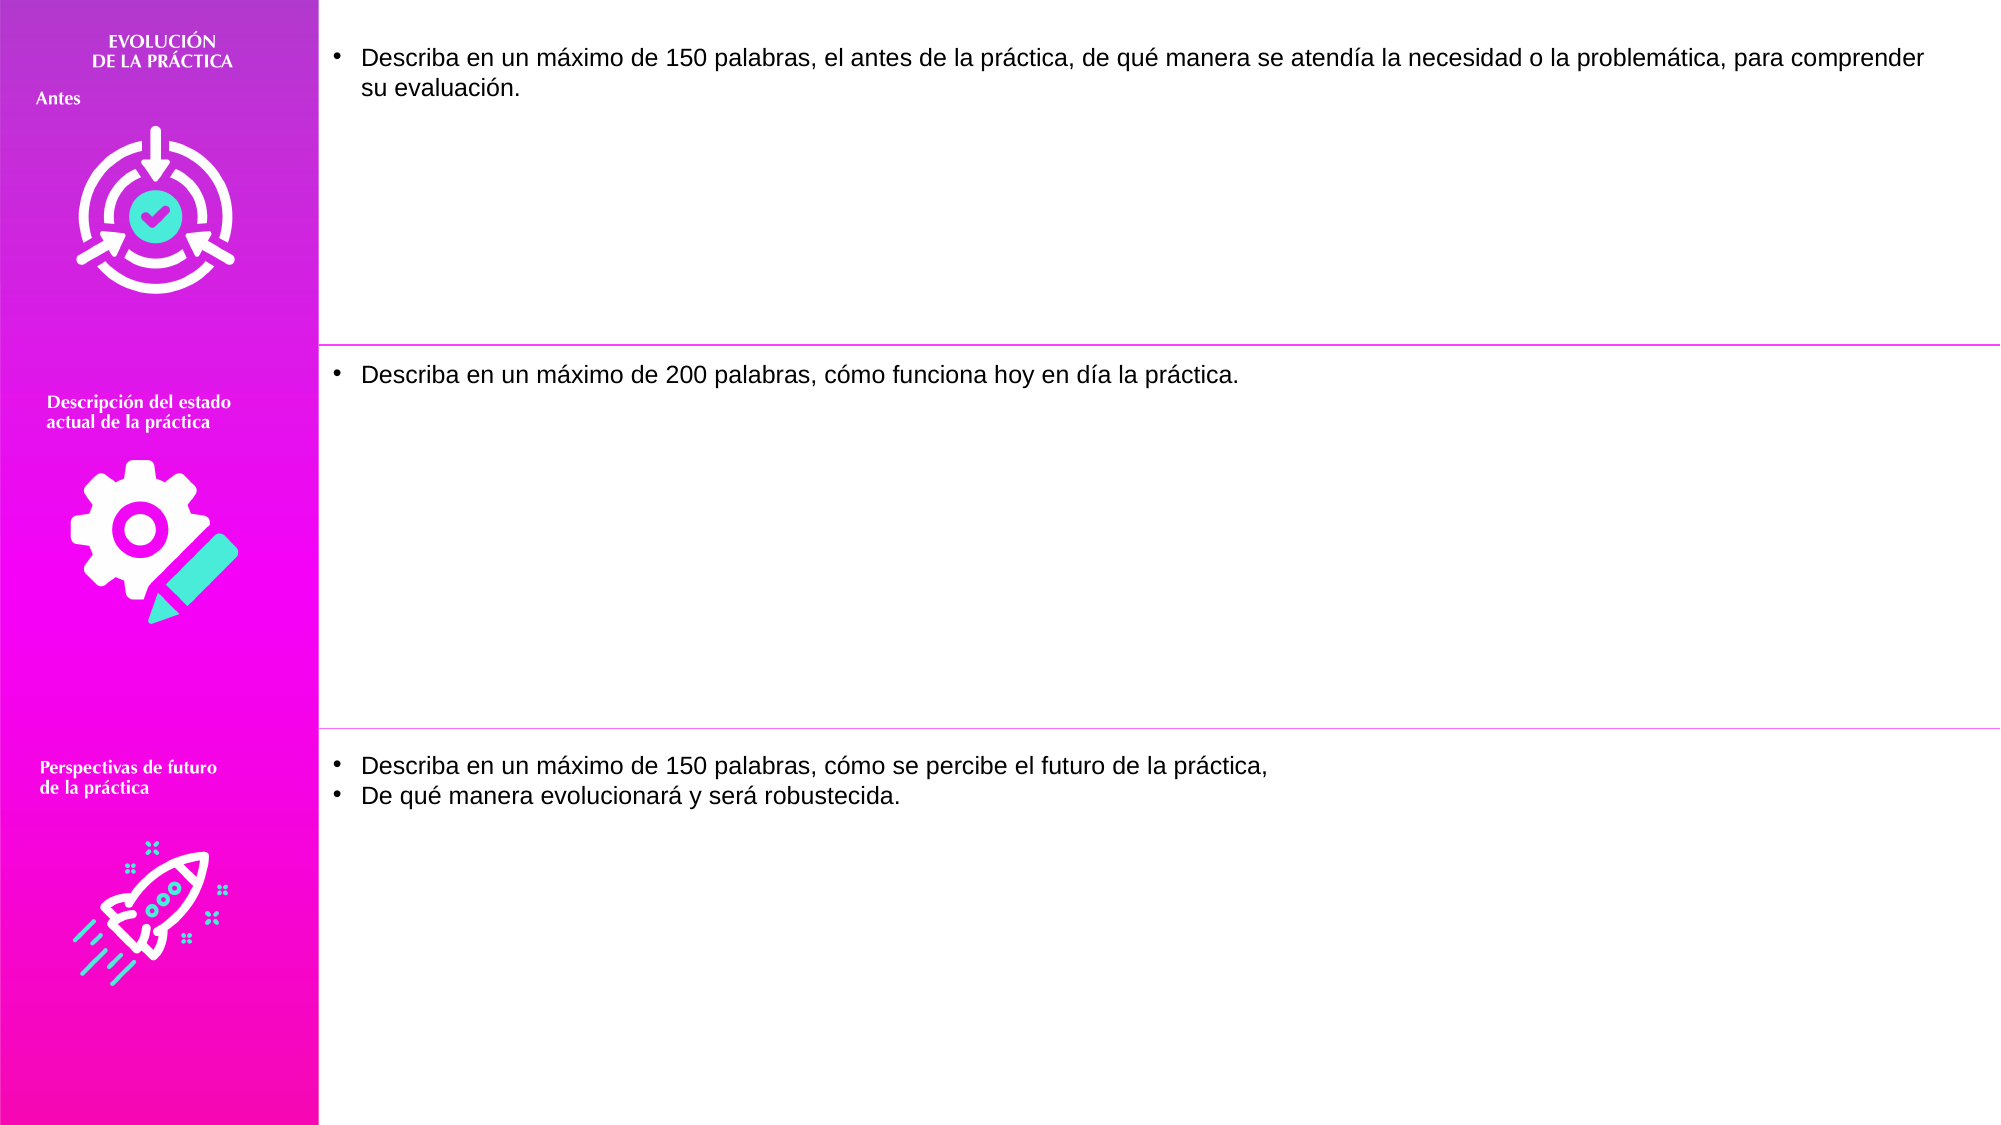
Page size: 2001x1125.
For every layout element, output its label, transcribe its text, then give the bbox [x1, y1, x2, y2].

picture [0, 0, 319, 1125]
text_box Describa en un máximo de 200 palabras, cómo funciona hoy en día la práctica. [319, 350, 1963, 396]
text_box Describa en un máximo de 150 palabras, cómo se percibe el futuro de la práctica, De qué manera evolucionará y será robustecida. [319, 741, 1963, 817]
text_box Describa en un máximo de 150 palabras, el antes de la práctica, de qué manera se atendía la necesidad o la problemática, para comprender su evaluación. [319, 33, 1963, 109]
